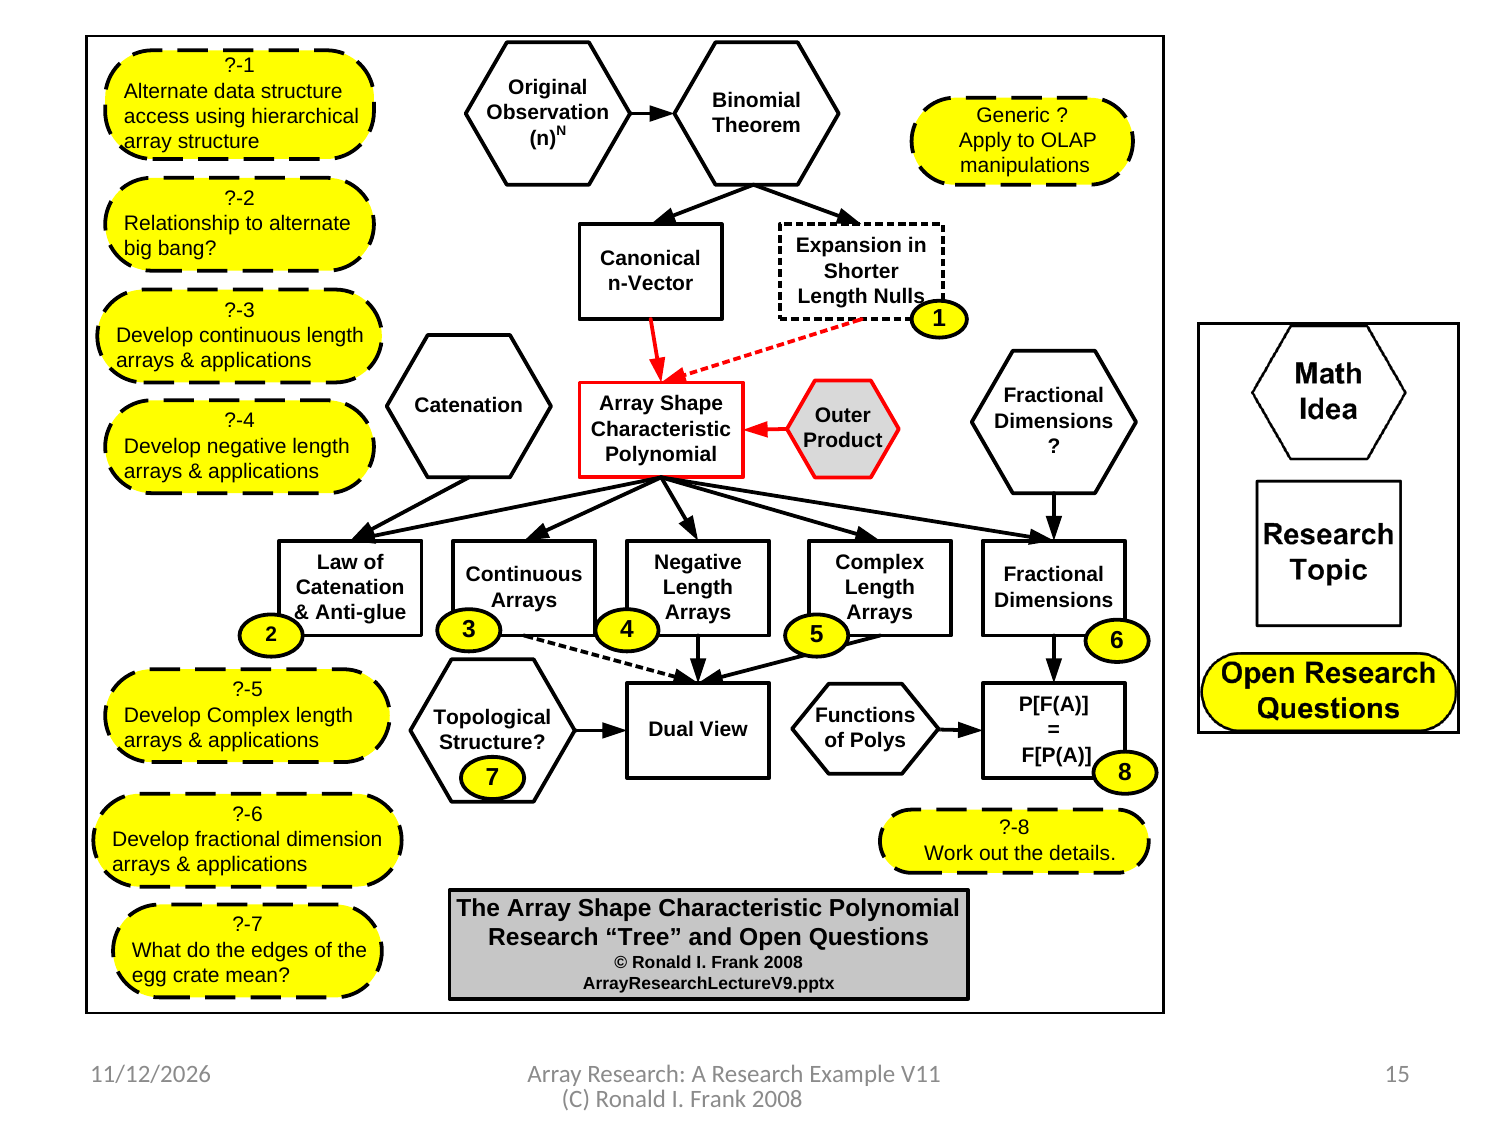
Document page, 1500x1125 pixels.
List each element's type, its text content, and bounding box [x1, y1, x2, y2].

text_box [87, 36, 1163, 1013]
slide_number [75, 1042, 425, 1103]
slide_number 15 [1074, 1042, 1425, 1103]
footer Array Research: A Research Example V11 (C) Ronald I. Frank 2008 [512, 1042, 988, 1103]
picture [1199, 324, 1458, 732]
